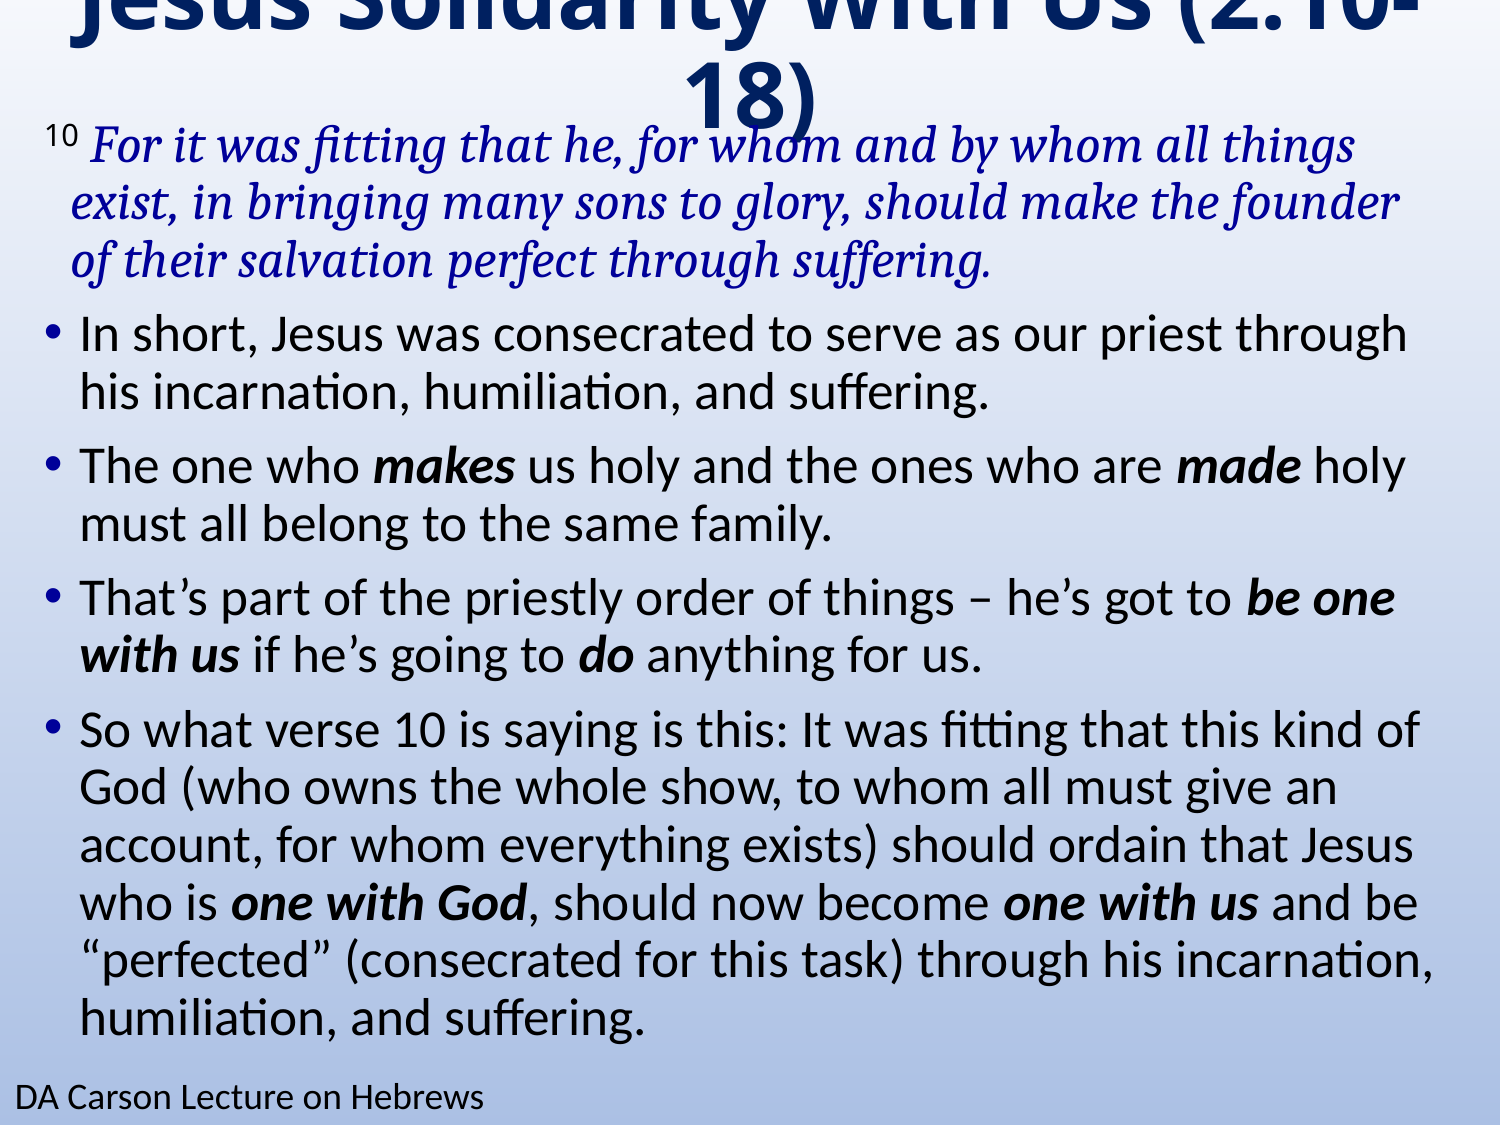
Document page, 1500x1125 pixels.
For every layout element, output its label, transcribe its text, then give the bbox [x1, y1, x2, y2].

text_box DA Carson Lecture on Hebrews [0, 1064, 1500, 1125]
list 10 For it was fitting that he, for whom and by whom all things exist, in bringing many sons to glory, should make the founder of their salvation perfect through suffering. In short, Jesus was consecrated to serve as our priest through his incarnation, humiliation, and suffering. The one who makes us holy and the ones who are made holy must all belong to the same family. That’s part of the priestly order of things – he’s got to be one with us if he’s going to do anything for us. So what verse 10 is saying is this: It was fitting that this kind of God (who owns the whole show, to whom all must give an account, for whom everything exists) should ordain that Jesus who is one with God, should now become one with us and be “perfected” (consecrated for this task) through his incarnation, humiliation, and suffering. [28, 108, 1466, 1064]
title Jesus Solidarity With Us (2:10-18) [0, 0, 1500, 98]
